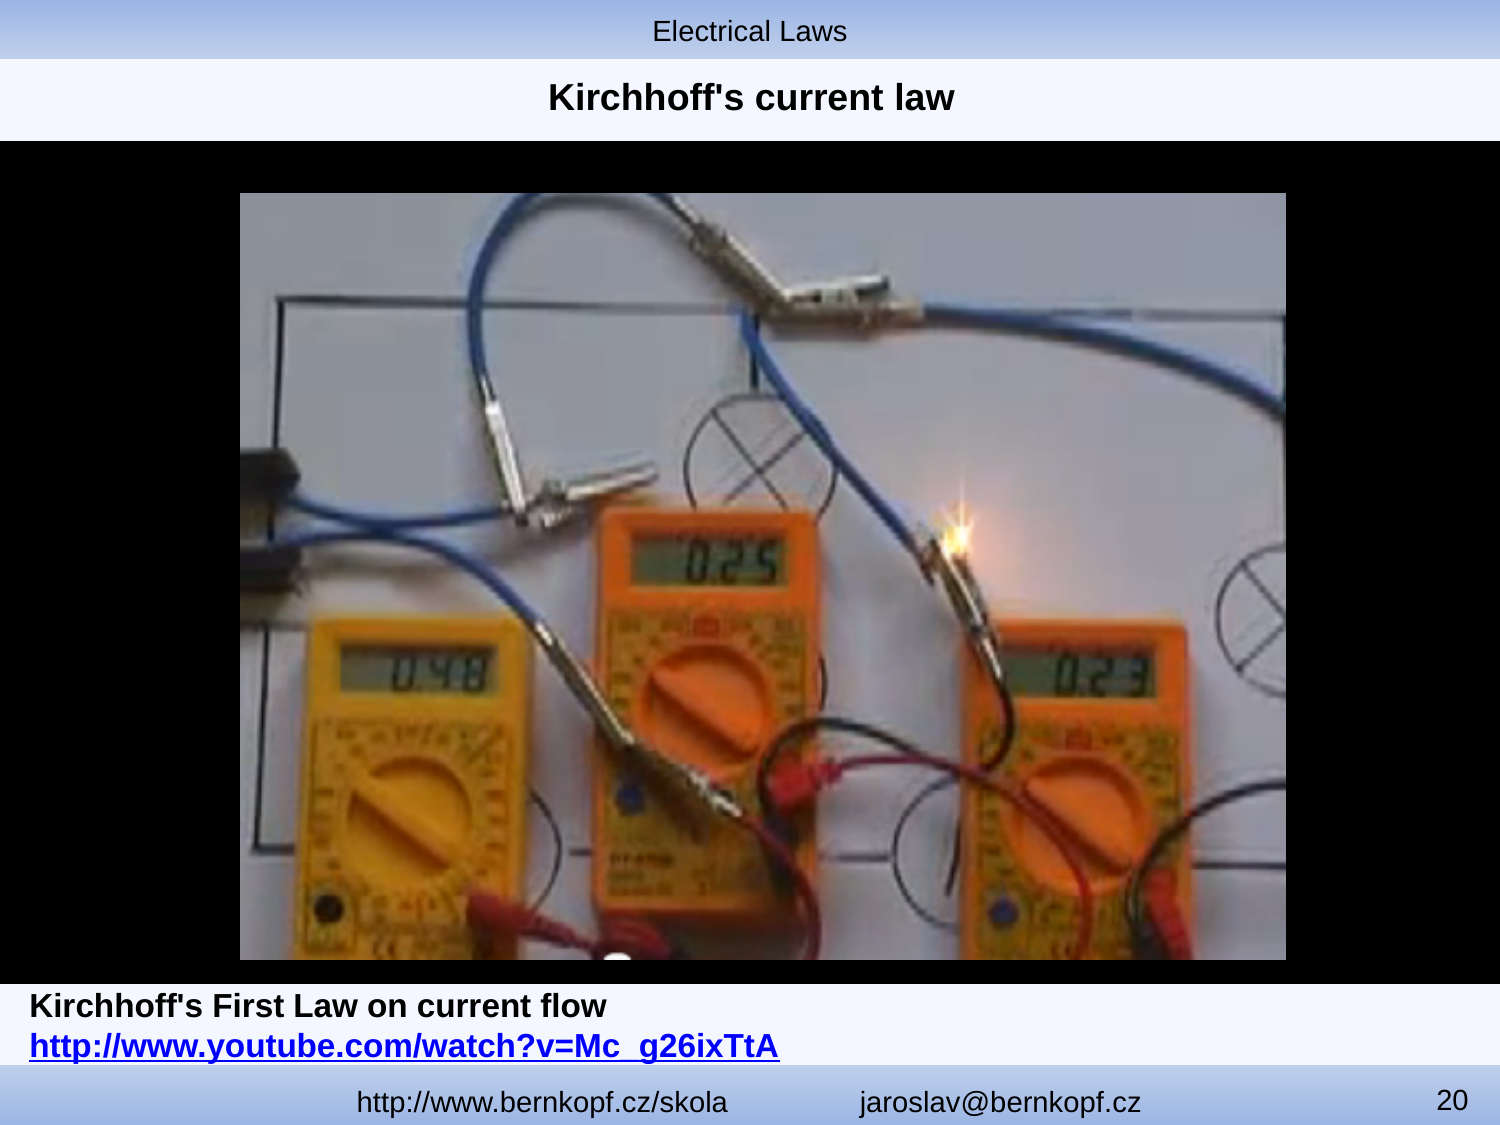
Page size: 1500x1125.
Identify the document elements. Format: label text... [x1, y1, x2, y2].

slide_number 20 [1399, 1063, 1484, 1124]
title Kirchhoff's current law [76, 65, 1427, 127]
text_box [0, 140, 1500, 985]
footer http://www.bernkopf.cz/skola jaroslav@bernkopf.cz [0, 1065, 1500, 1125]
text_box Kirchhoff's First Law on current flow http://www.youtube.com/watch?v=Mc_g26ixTtA [14, 996, 1362, 1112]
slide_number Electrical Laws [0, 0, 1500, 59]
picture [239, 193, 1286, 961]
